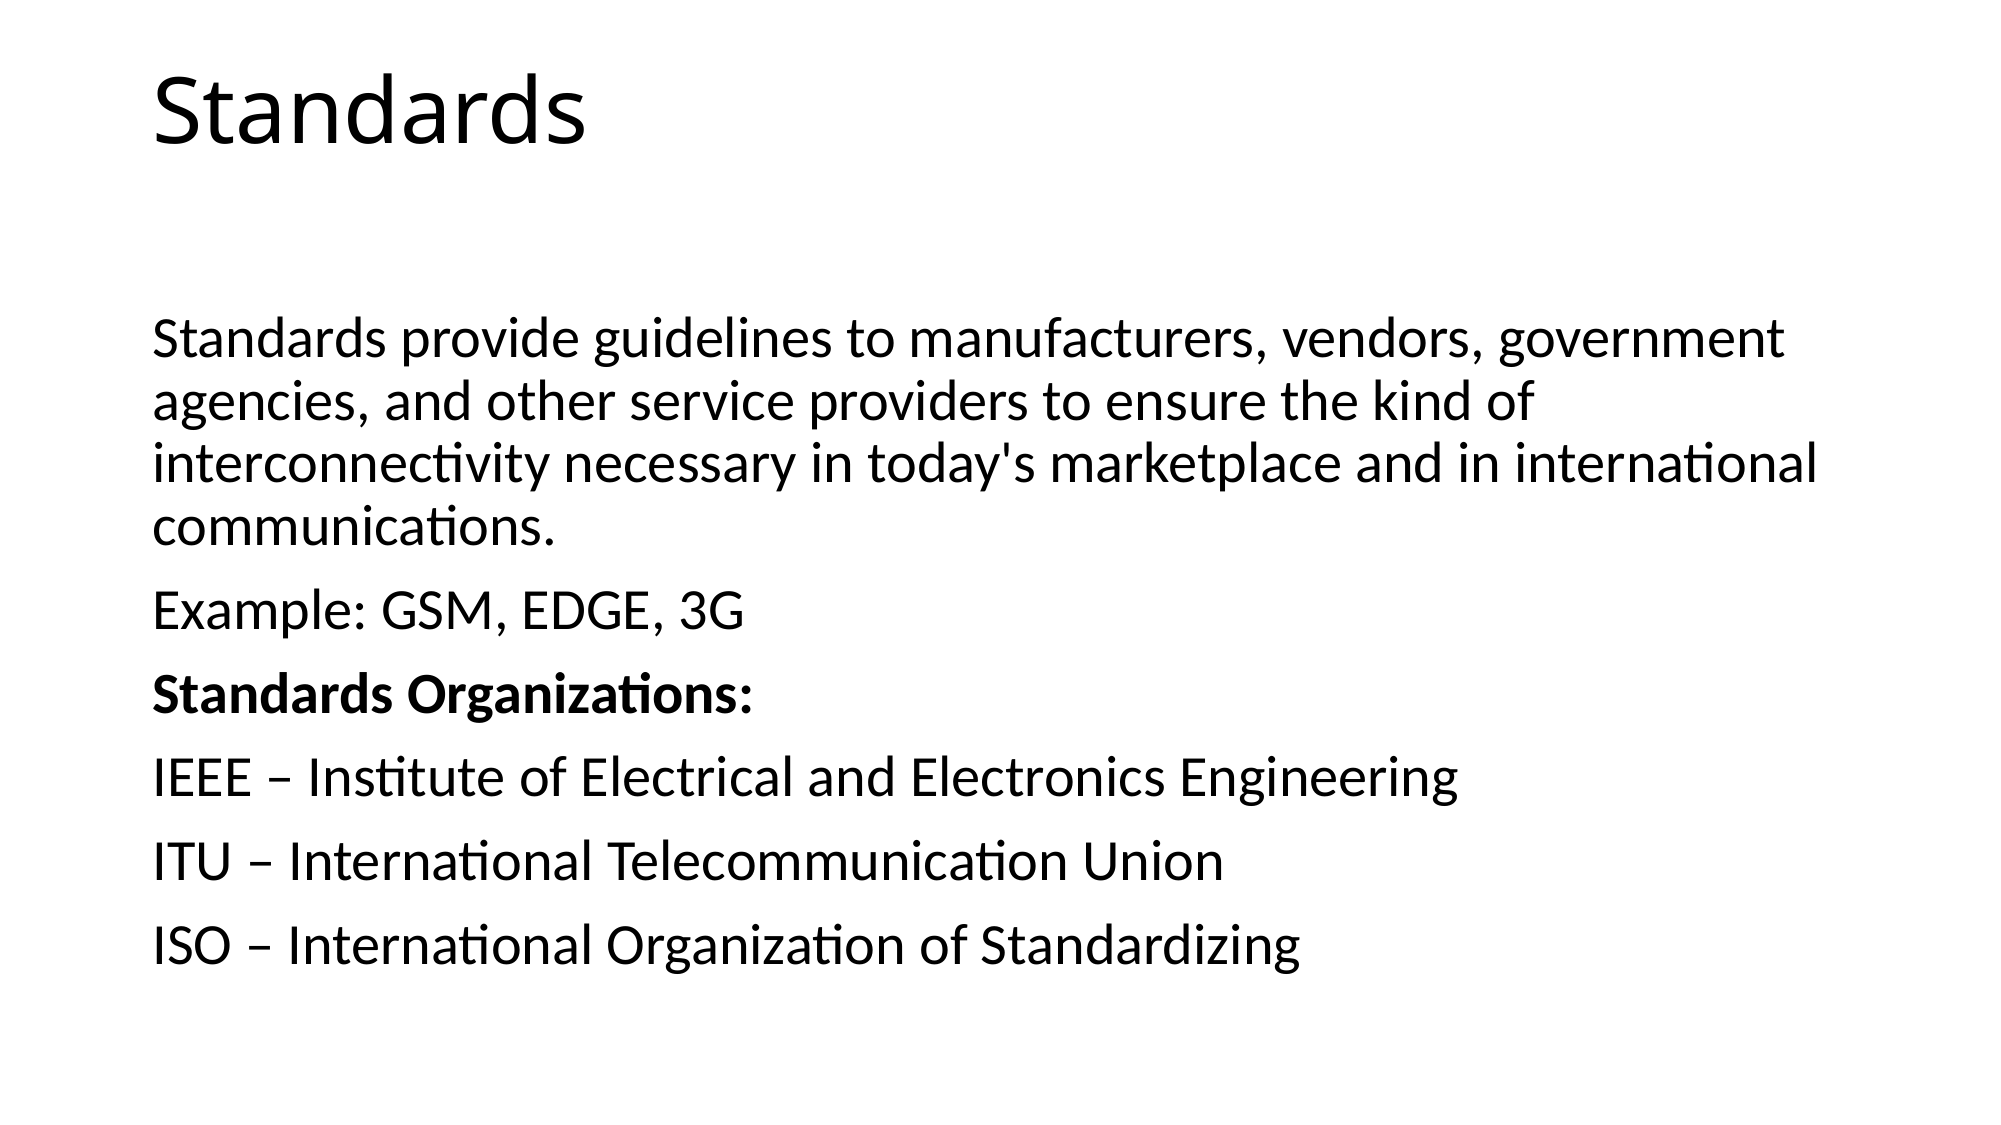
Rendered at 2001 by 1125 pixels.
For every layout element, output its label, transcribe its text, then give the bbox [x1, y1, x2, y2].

list Standards provide guidelines to manufacturers, vendors, government agencies, and other service providers to ensure the kind of interconnectivity necessary in today's marketplace and in international communications. Example: GSM, EDGE, 3G Standards Organizations: IEEE – Institute of Electrical and Electronics Engineering ITU – International Telecommunication Union ISO – International Organization of Standardizing [137, 299, 1863, 1014]
title Standards [137, 59, 1863, 278]
